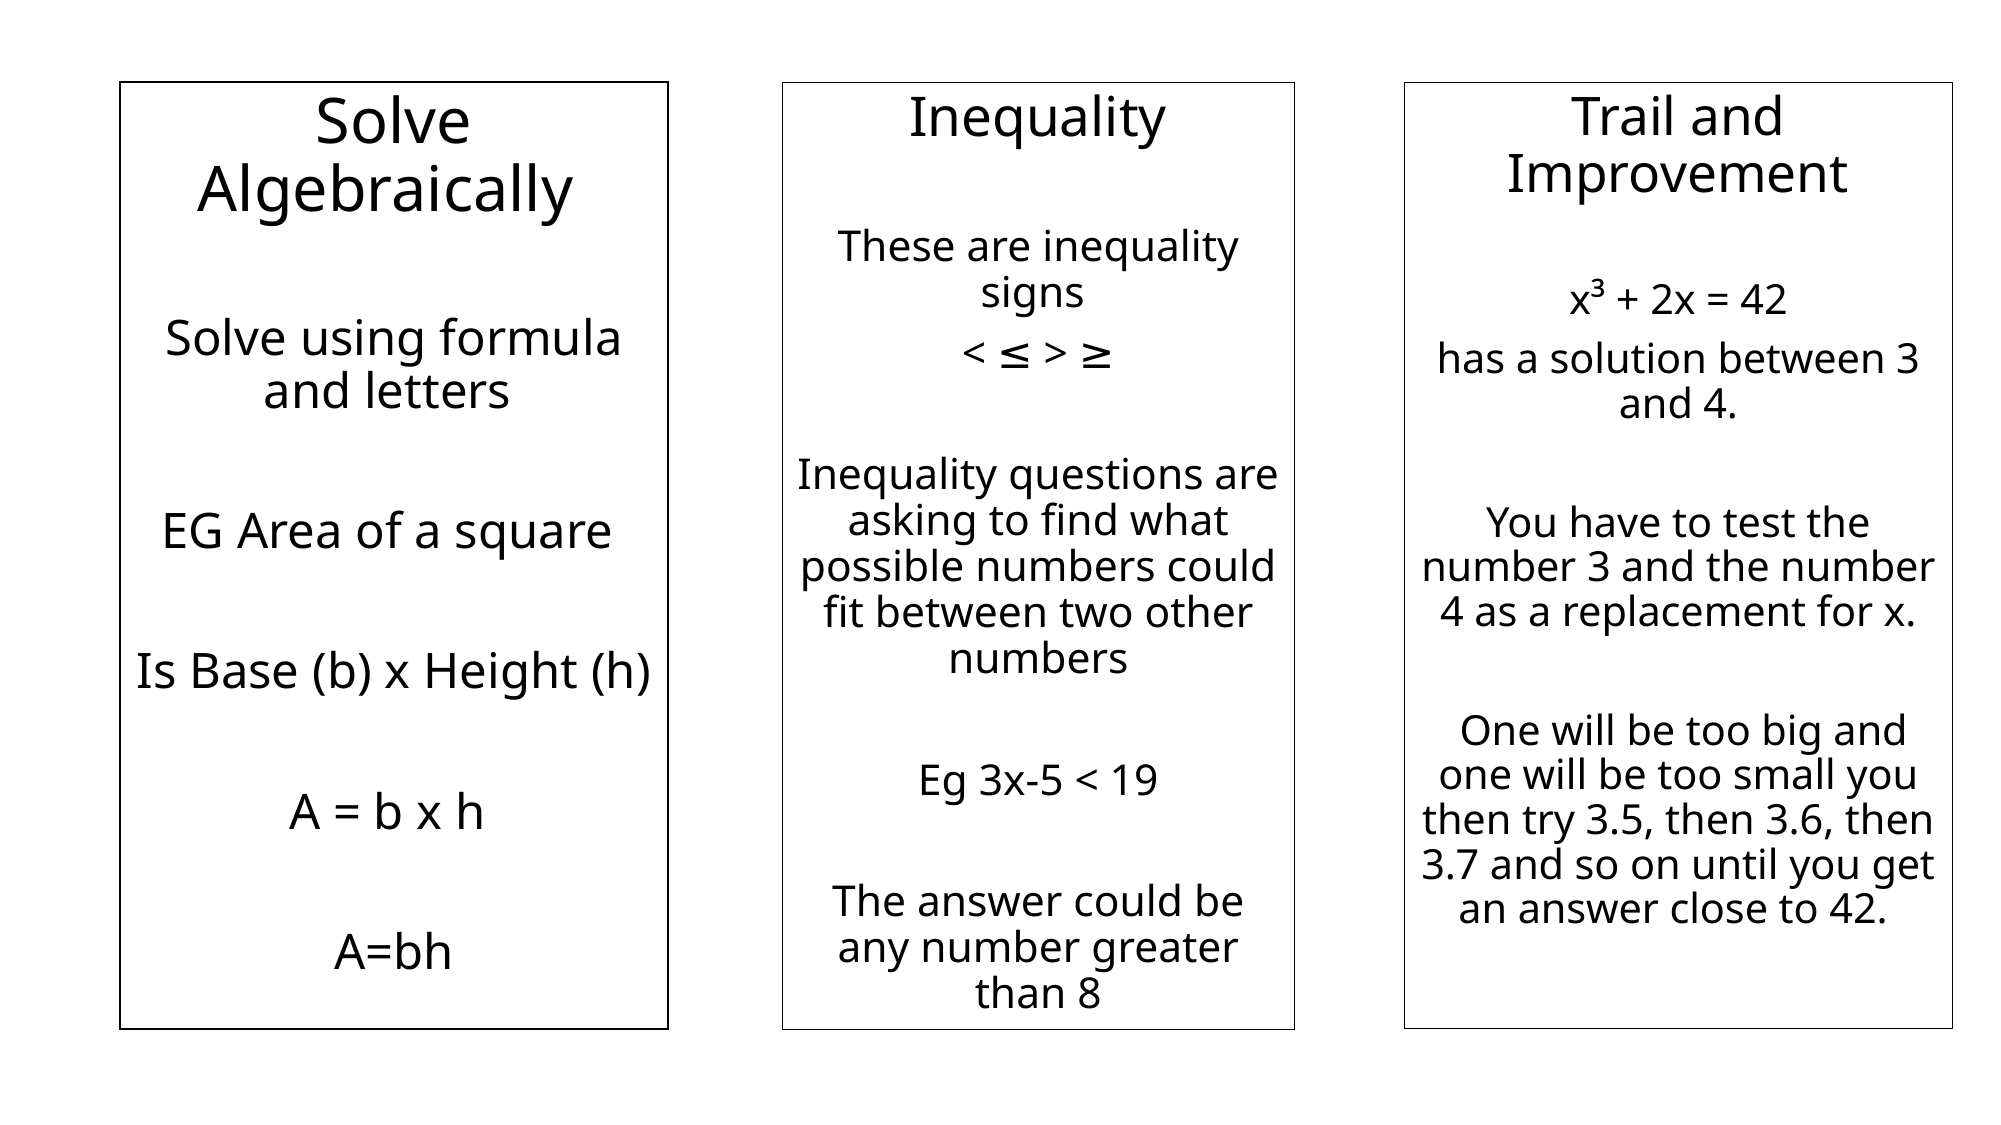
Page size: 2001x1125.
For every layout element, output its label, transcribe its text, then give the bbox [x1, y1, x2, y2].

text_box Trail and Improvement x³ + 2x = 42 has a solution between 3 and 4. You have to test the number 3 and the number 4 as a replacement for x. One will be too big and one will be too small you then try 3.5, then 3.6, then 3.7 and so on until you get an answer close to 42. [1404, 82, 1953, 1029]
list Solve Algebraically Solve using formula and letters EG Area of a square Is Base (b) x Height (h) A = b x h A=bh [119, 81, 669, 1030]
list Inequality These are inequality signs < ≤ > ≥ Inequality questions are asking to find what possible numbers could fit between two other numbers Eg 3x-5 < 19 The answer could be any number greater than 8 [782, 82, 1295, 1030]
